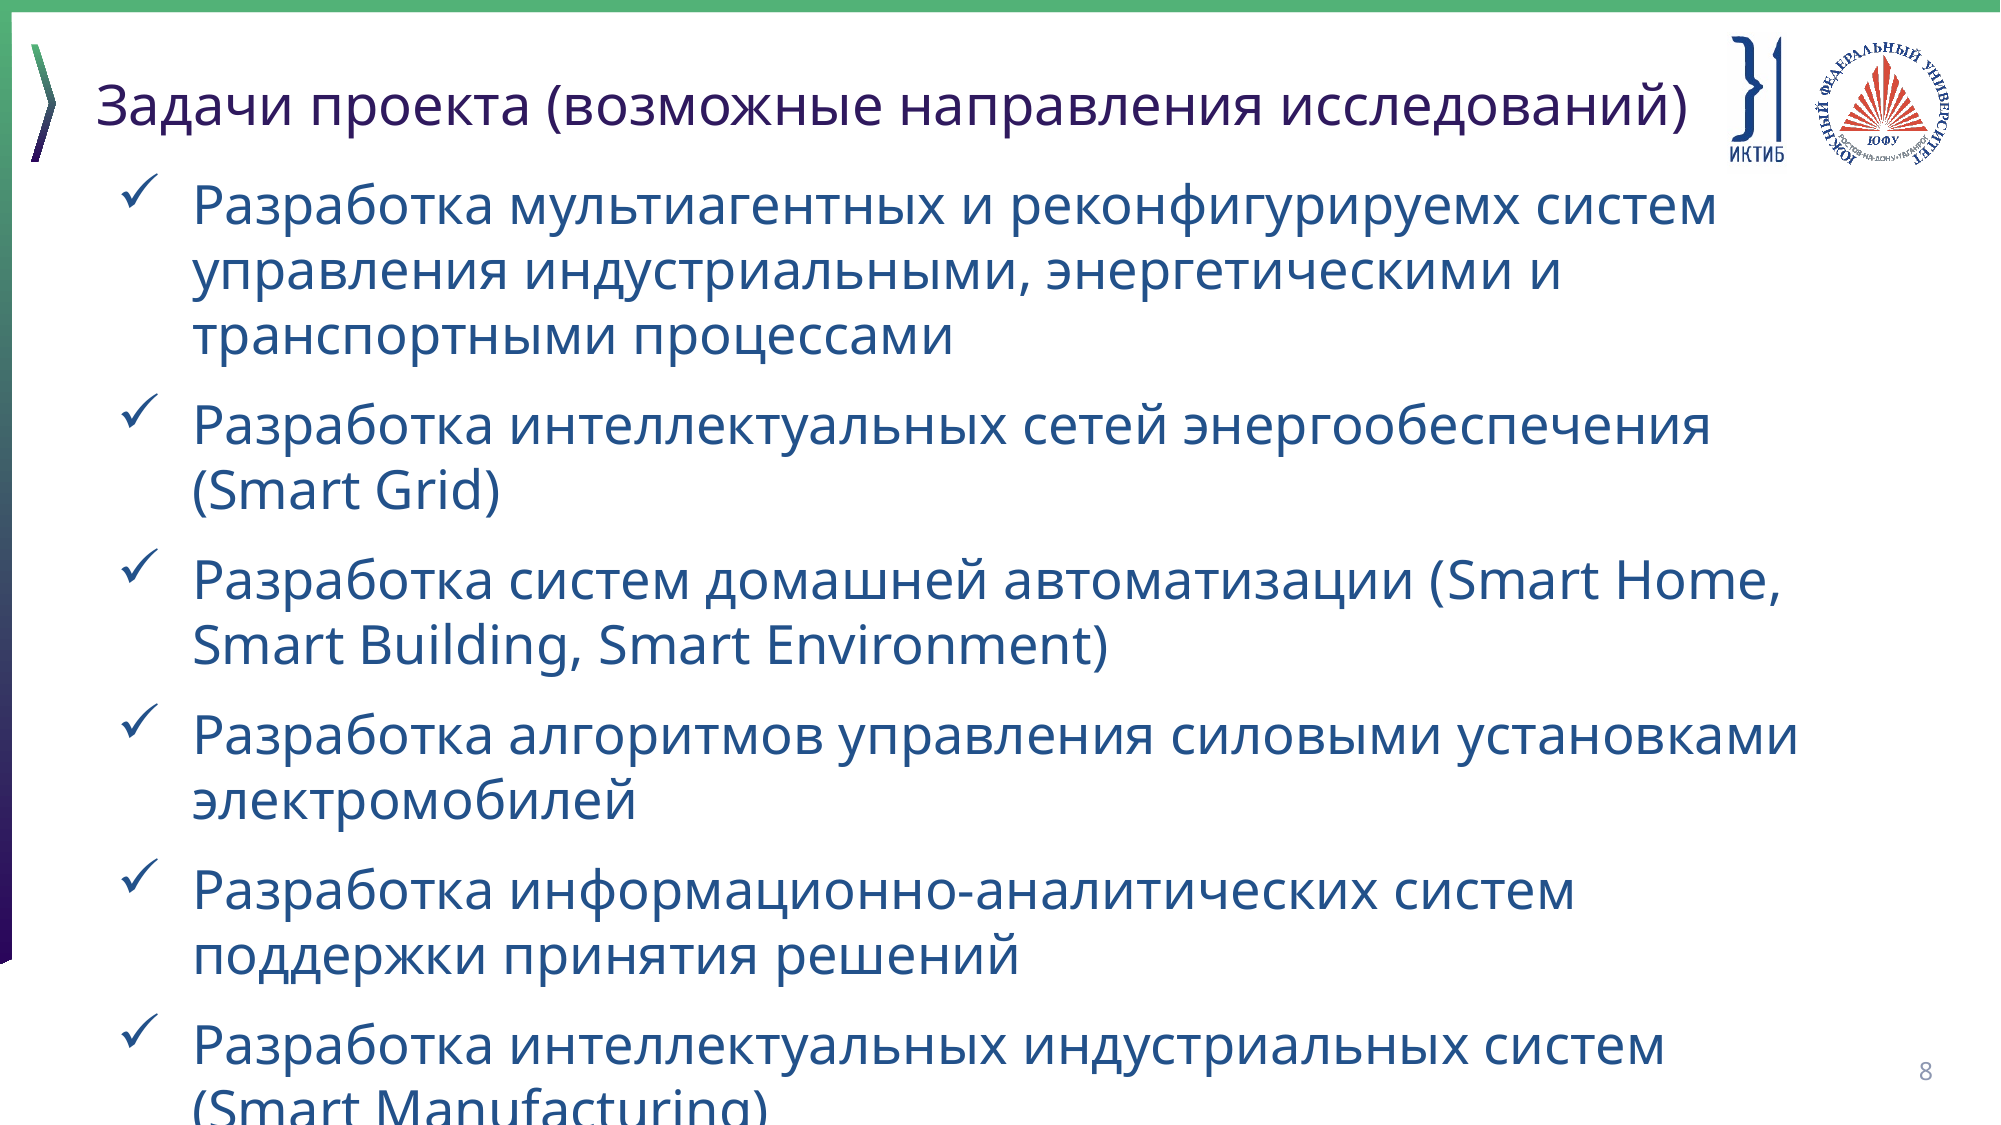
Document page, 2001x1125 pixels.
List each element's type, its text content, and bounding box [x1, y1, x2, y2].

slide_number 8 [1863, 1042, 1949, 1103]
title Задачи проекта (возможные направления исследований) [81, 31, 1709, 176]
text_box Разработка мультиагентных и реконфигурируемх систем управления индустриальными, энергетическими и транспортными процессами Разработка интеллектуальных сетей энергообеспечения (Smart Grid) Разработка систем домашней автоматизации (Smart Home, Smart Building, Smart Environment) Разработка алгоритмов управления силовыми установками электромобилей Разработка информационно-аналитических систем поддержки принятия решений Разработка интеллектуальных индустриальных систем (Smart Manufacturing) [102, 163, 1863, 1125]
picture [1815, 42, 1949, 165]
picture [1727, 32, 1787, 163]
